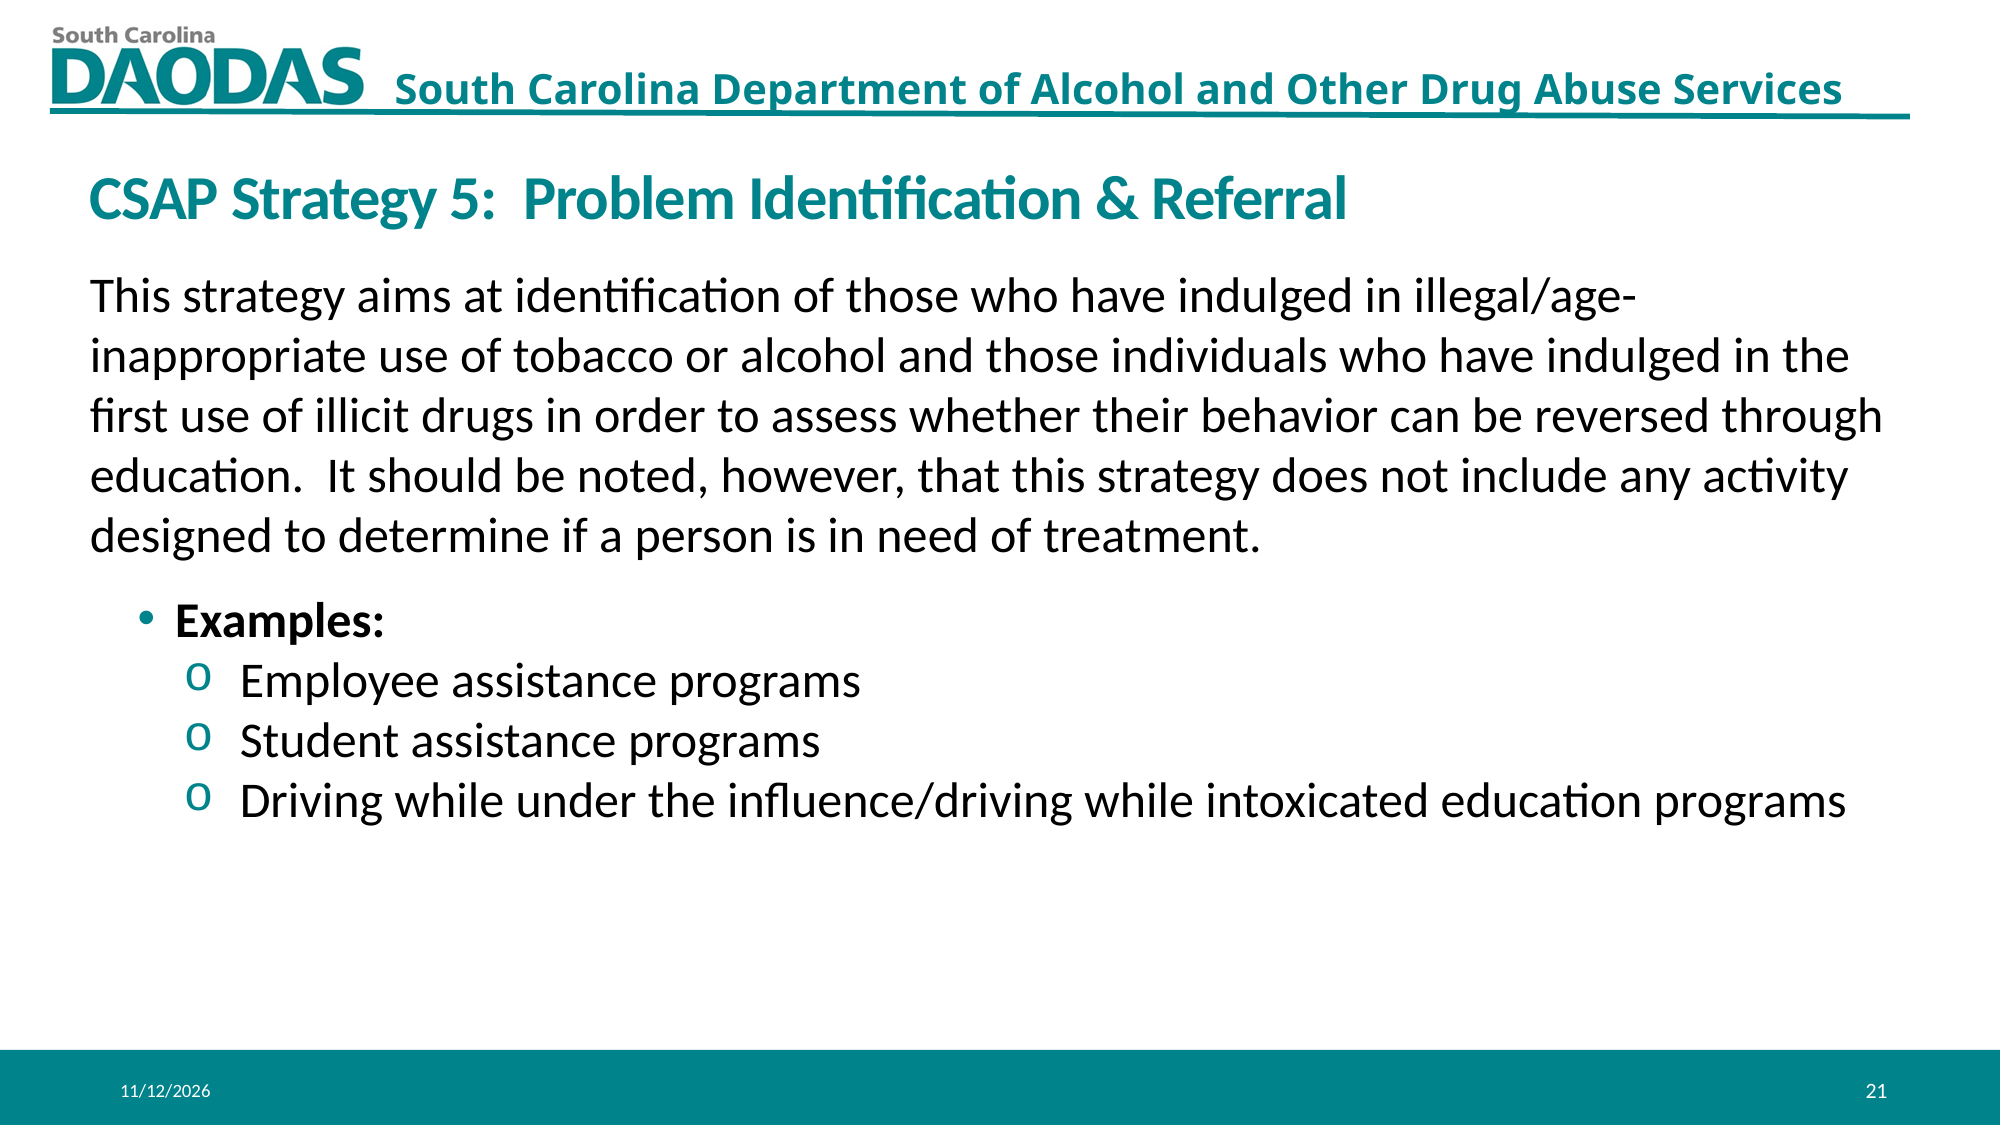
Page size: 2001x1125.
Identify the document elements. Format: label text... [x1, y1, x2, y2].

text_box CSAP Strategy 5: Problem Identification & Referral [75, 149, 1923, 225]
picture [50, 24, 364, 106]
slide_number 21 [1687, 1059, 1903, 1120]
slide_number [105, 1059, 511, 1120]
list This strategy aims at identification of those who have indulged in illegal/age-inappropriate use of tobacco or alcohol and those individuals who have indulged in the first use of illicit drugs in order to assess whether their behavior can be reversed through education. It should be noted, however, that this strategy does not include any activity designed to determine if a person is in need of treatment. Examples: Employee assistance programs Student assistance programs Driving while under the influence/driving while intoxicated education programs [75, 254, 1925, 843]
